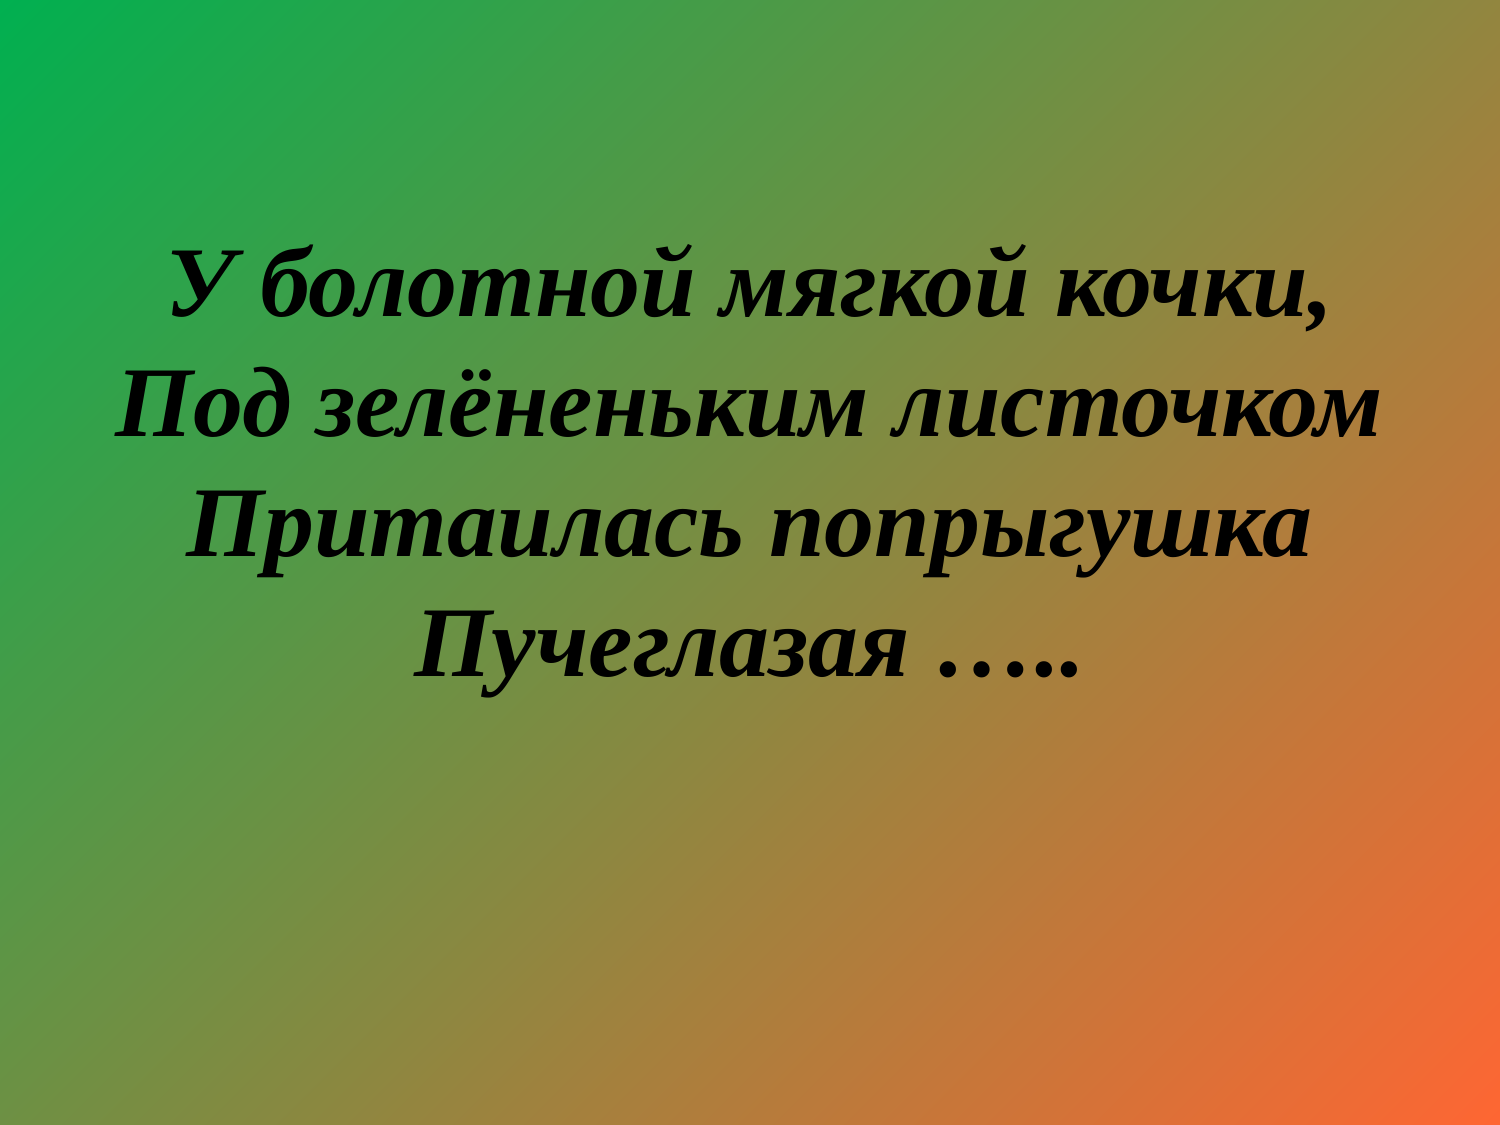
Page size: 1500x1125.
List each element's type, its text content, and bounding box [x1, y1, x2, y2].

title У болотной мягкой кочки, Под зелёненьким листочком Притаилась попрыгушка Пучеглазая ….. [75, 45, 1425, 868]
